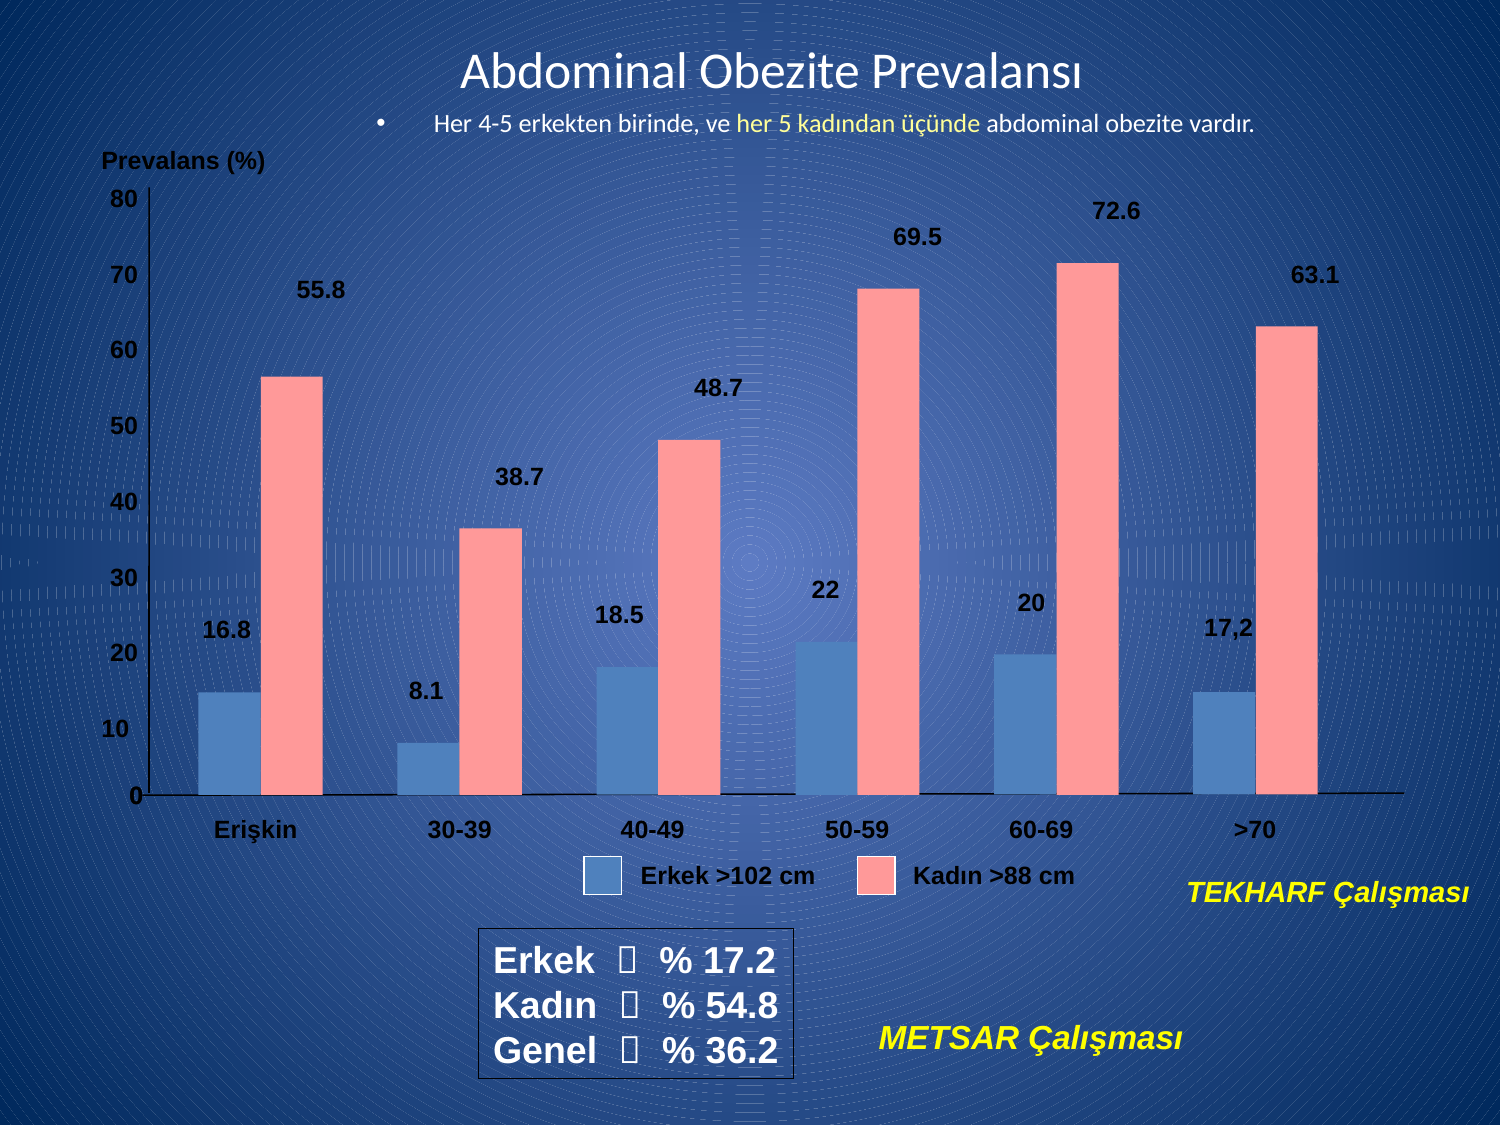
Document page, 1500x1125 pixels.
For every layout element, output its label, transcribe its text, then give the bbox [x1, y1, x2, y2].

text_box Erkek  % 17.2 Kadın  % 54.8 Genel  % 36.2 [478, 928, 794, 1079]
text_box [37, 136, 1486, 917]
title Abdominal Obezite Prevalansı [96, 29, 1449, 107]
list Her 4-5 erkekten birinde, ve her 5 kadından üçünde abdominal obezite vardır. [361, 105, 1280, 135]
text_box METSAR Çalışması [863, 1009, 1199, 1064]
